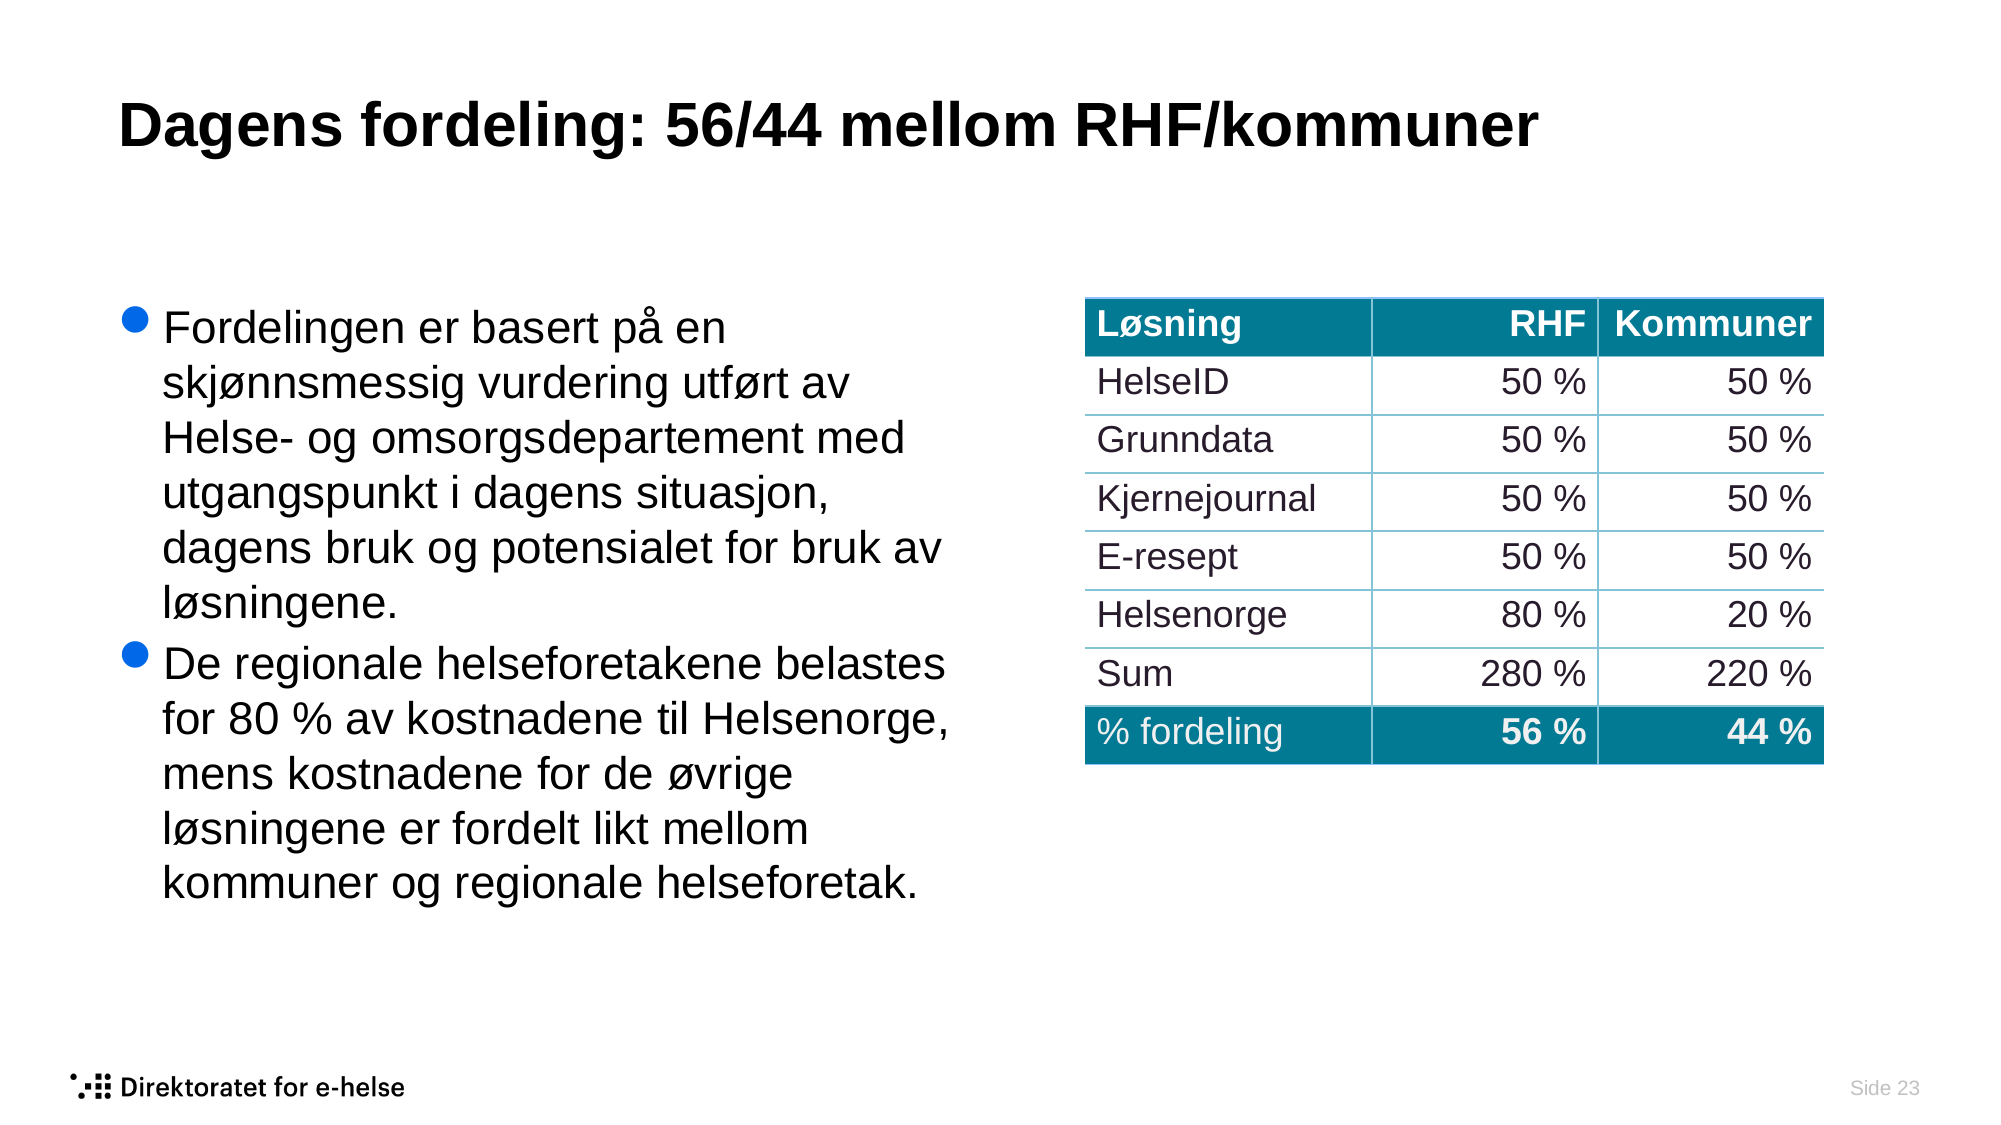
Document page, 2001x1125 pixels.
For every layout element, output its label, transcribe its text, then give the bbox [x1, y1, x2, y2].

table_cell 50 % [1599, 474, 1824, 530]
slide_number Side 23 [1802, 1071, 1920, 1103]
table_cell 220 % [1599, 649, 1824, 705]
table_cell 50 % [1599, 532, 1824, 589]
table_header Kommuner [1599, 299, 1824, 356]
table_cell 50 % [1373, 416, 1597, 472]
table_cell 20 % [1599, 591, 1824, 647]
list Fordelingen er basert på en skjønnsmessig vurdering utført av Helse- og omsorgsdepartement med utgangspunkt i dagens situasjon, dagens bruk og potensialet for bruk av løsningene. De regionale helseforetakene belastes for 80 % av kostnadene til Helsenorge, mens kostnadene for de øvrige løsningene er fordelt likt mellom kommuner og regionale helseforetak. [118, 298, 984, 1009]
table_cell 50 % [1373, 532, 1597, 589]
table_cell 280 % [1373, 649, 1597, 705]
table_cell Grunndata [1085, 416, 1371, 472]
table_header RHF [1373, 299, 1597, 356]
table_cell HelseID [1085, 357, 1371, 414]
table_cell 50 % [1599, 357, 1824, 414]
table_cell % fordeling [1085, 707, 1371, 764]
table_cell 50 % [1373, 357, 1597, 414]
table_cell 50 % [1373, 474, 1597, 530]
table_header Løsning [1085, 299, 1371, 356]
table_cell Kjernejournal [1085, 474, 1371, 530]
table_cell Helsenorge [1085, 591, 1371, 647]
table_cell E-resept [1085, 532, 1371, 589]
picture [70, 1073, 404, 1099]
table_cell 50 % [1599, 416, 1824, 472]
table_cell 56 % [1373, 707, 1597, 764]
table_cell 44 % [1599, 707, 1824, 764]
table_cell Sum [1085, 649, 1371, 705]
title Dagens fordeling: 56/44 mellom RHF/kommuner [118, 57, 1888, 195]
table_cell 80 % [1373, 591, 1597, 647]
